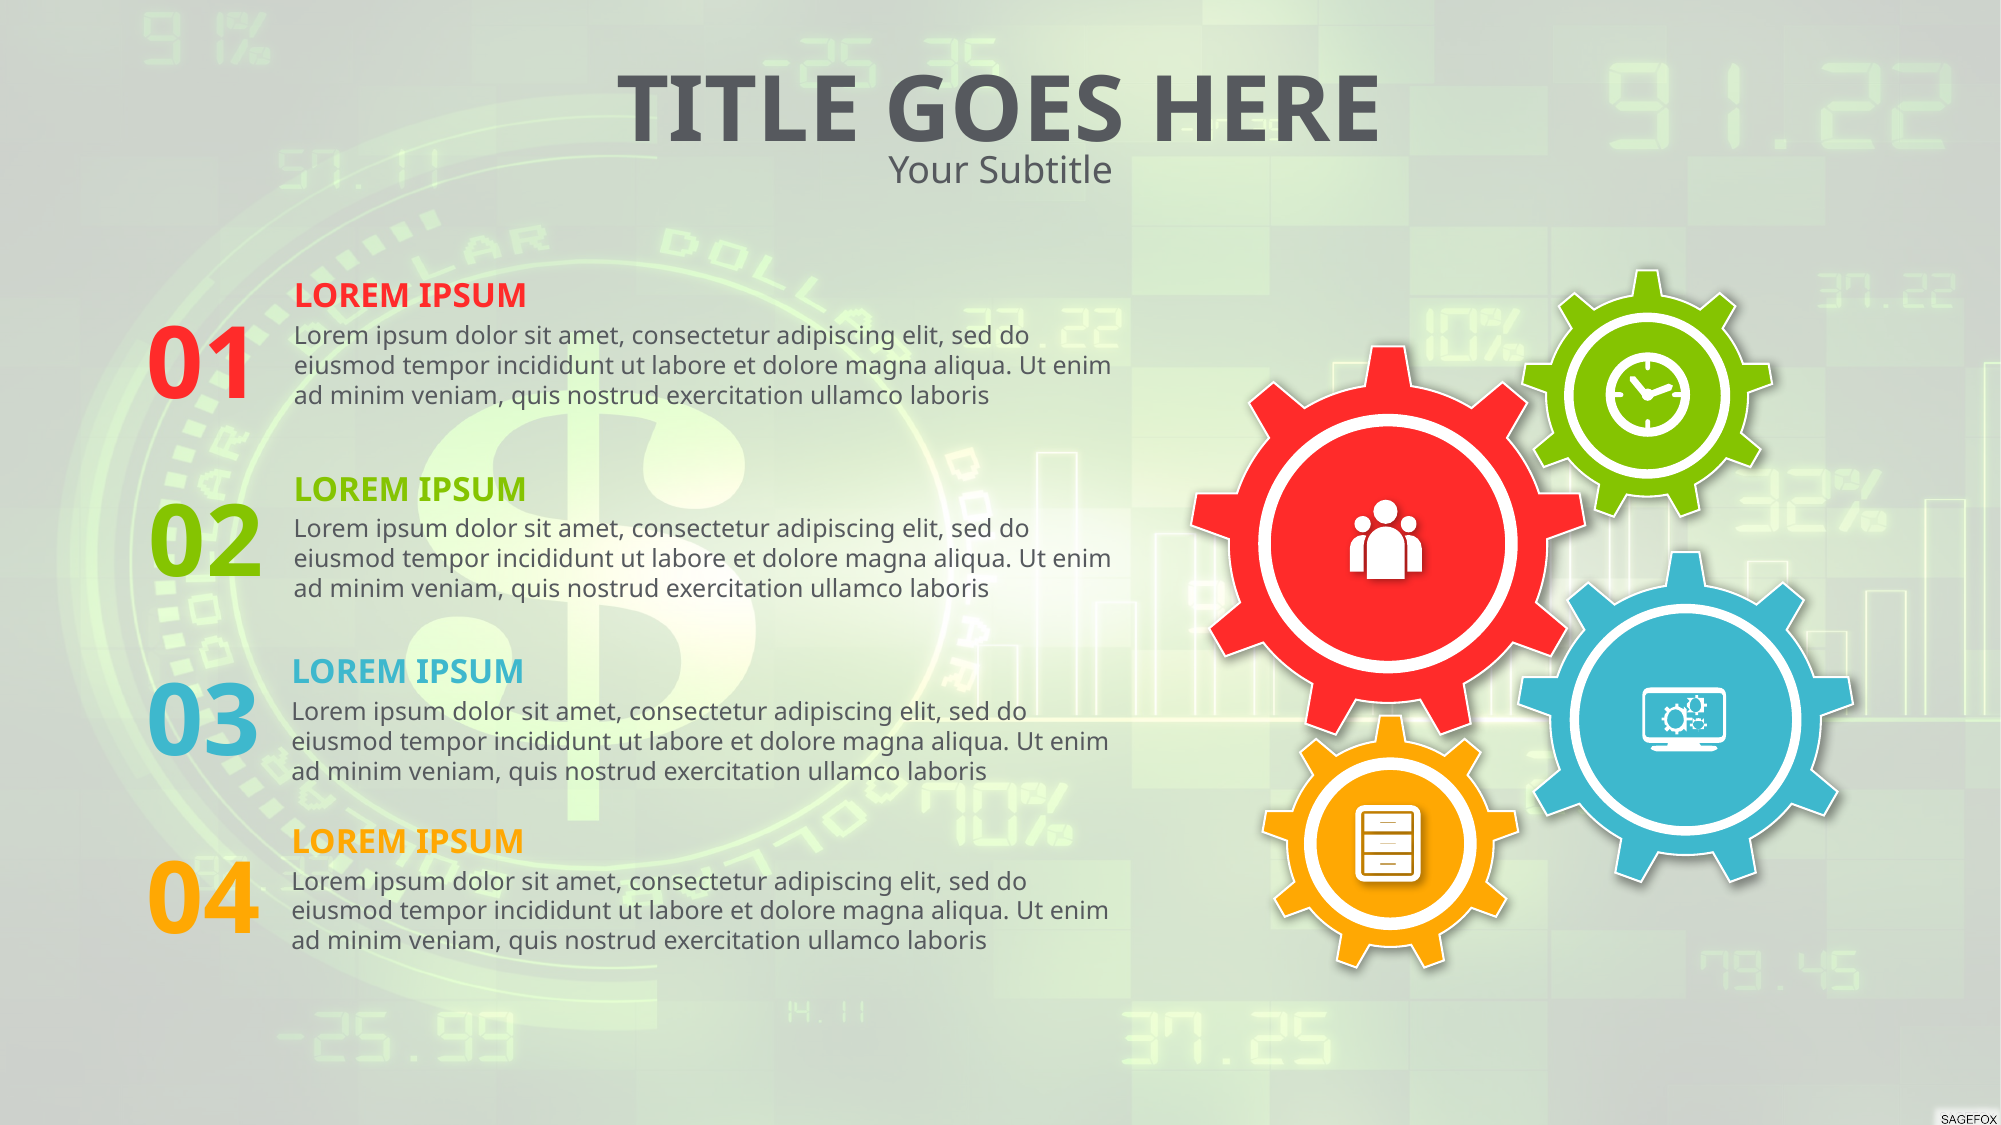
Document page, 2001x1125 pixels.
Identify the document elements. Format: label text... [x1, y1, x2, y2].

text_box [1188, 344, 1588, 743]
text_box 01 [146, 298, 262, 419]
text_box LOREM IPSUM Lorem ipsum dolor sit amet, consectetur adipiscing elit, sed do eiusmod tempor incididunt ut labore et dolore magna aliqua. Ut enim ad minim veniam, quis nostrud exercitation ullamco laboris [276, 812, 1149, 963]
text_box 04 [146, 833, 262, 954]
text_box LOREM IPSUM Lorem ipsum dolor sit amet, consectetur adipiscing elit, sed do eiusmod tempor incididunt ut labore et dolore magna aliqua. Ut enim ad minim veniam, quis nostrud exercitation ullamco laboris [276, 643, 1149, 793]
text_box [1520, 269, 1774, 522]
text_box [1642, 687, 1727, 752]
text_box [548, 42, 1452, 199]
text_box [1261, 714, 1520, 973]
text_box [1516, 550, 1855, 889]
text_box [1605, 352, 1691, 437]
picture [1938, 1114, 1999, 1125]
text_box LOREM IPSUM Lorem ipsum dolor sit amet, consectetur adipiscing elit, sed do eiusmod tempor incididunt ut labore et dolore magna aliqua. Ut enim ad minim veniam, quis nostrud exercitation ullamco laboris [279, 460, 1151, 611]
text_box 02 [148, 476, 264, 597]
text_box 03 [146, 654, 261, 775]
text_box LOREM IPSUM Lorem ipsum dolor sit amet, consectetur adipiscing elit, sed do eiusmod tempor incididunt ut labore et dolore magna aliqua. Ut enim ad minim veniam, quis nostrud exercitation ullamco laboris [279, 267, 1152, 417]
